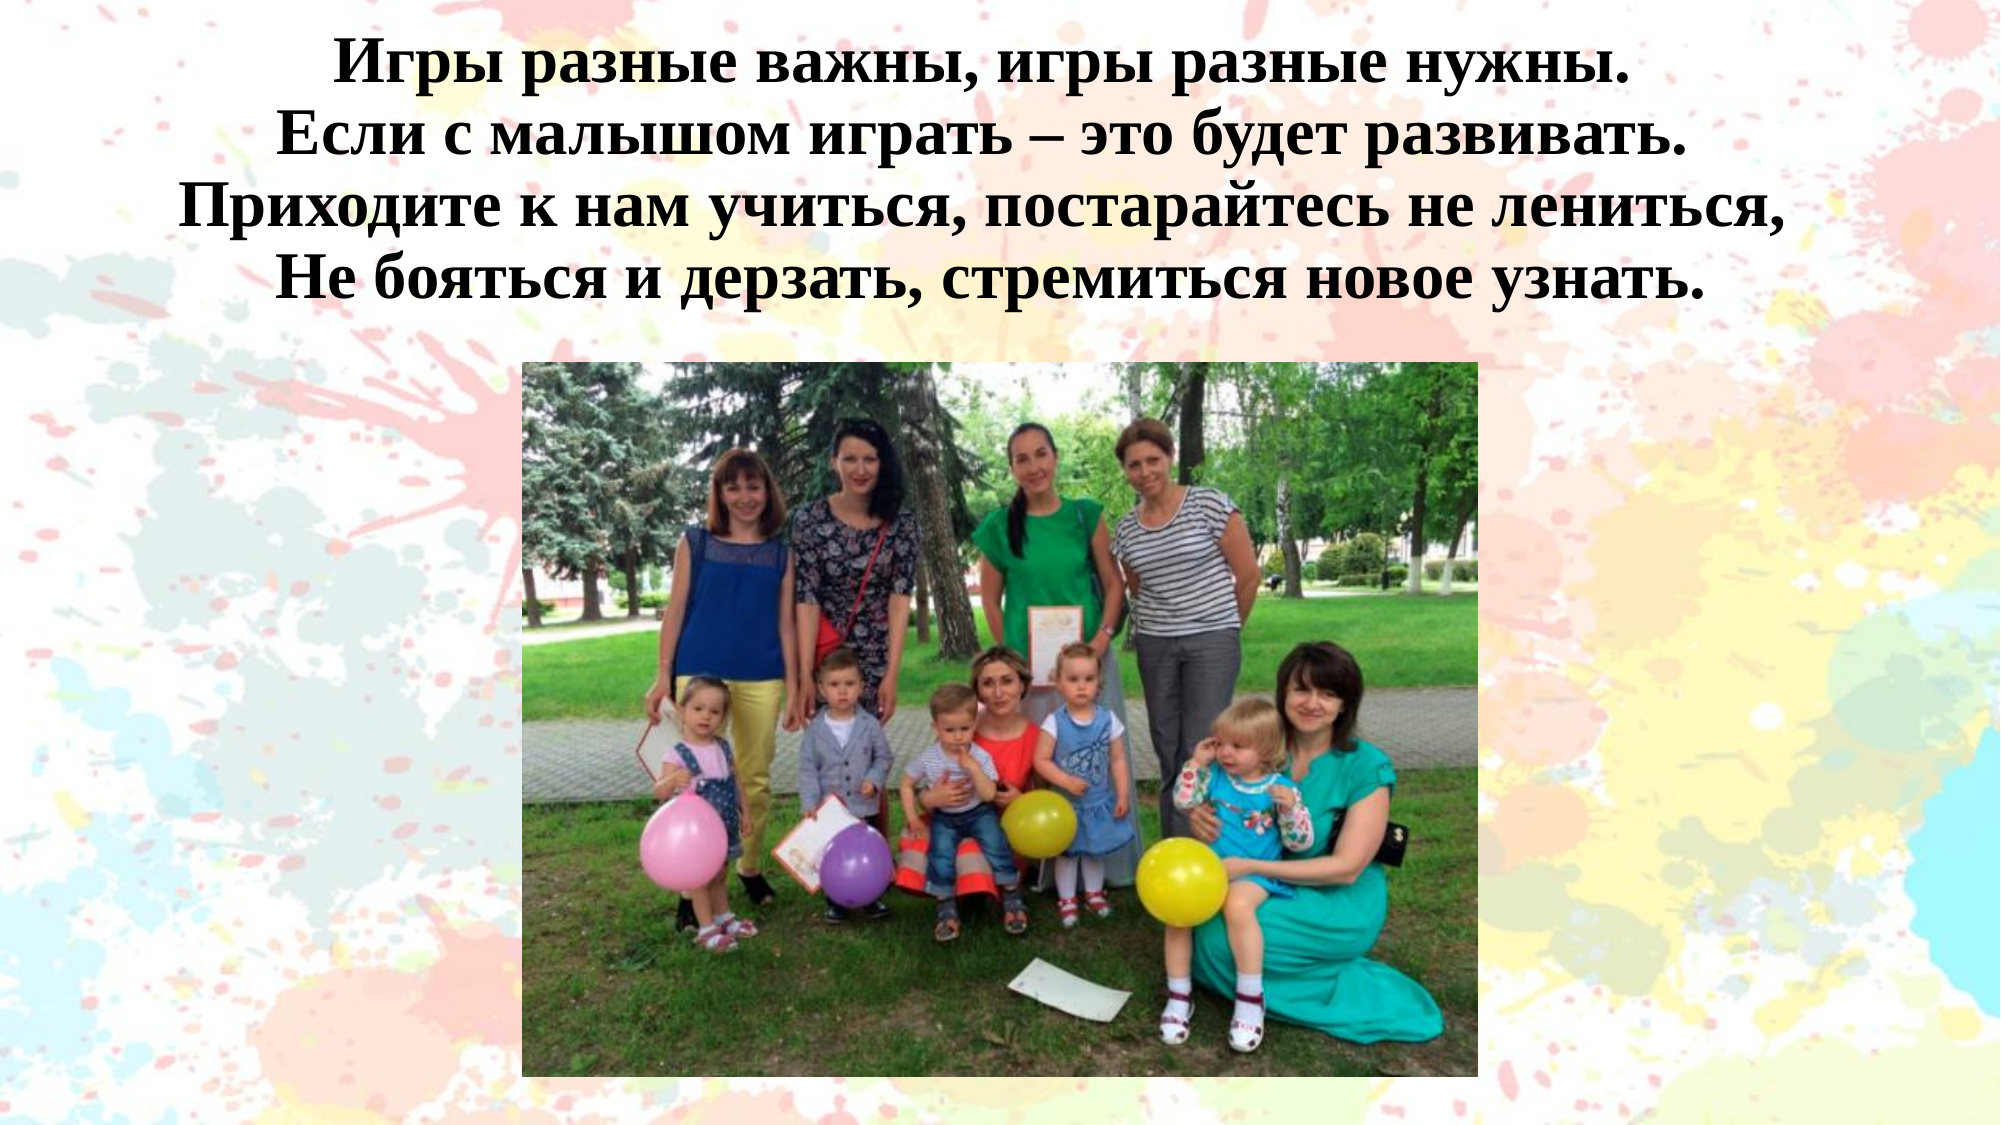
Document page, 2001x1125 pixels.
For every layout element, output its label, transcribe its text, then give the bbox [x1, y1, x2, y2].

title Игры разные важны, игры разные нужны. Если с малышом играть – это будет развивать. Приходите к нам учиться, постарайтесь не лениться, Не бояться и дерзать, стремиться новое узнать. [137, 59, 1863, 278]
picture [0, 0, 2001, 1125]
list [522, 362, 1478, 1077]
